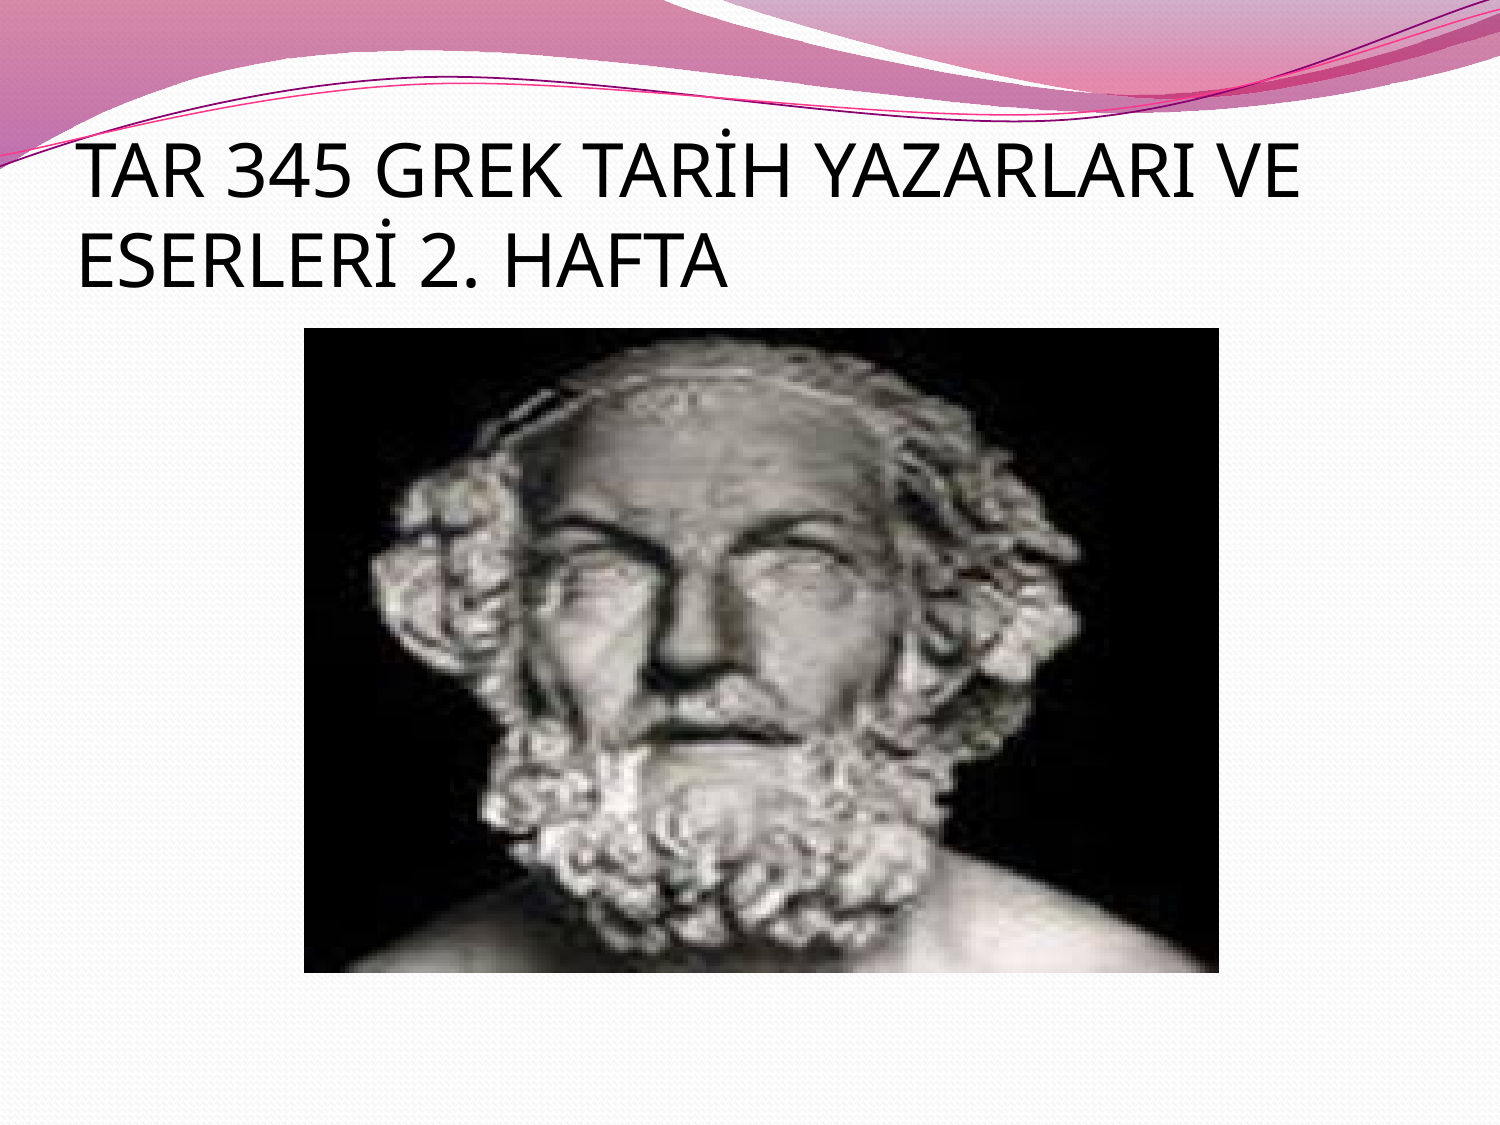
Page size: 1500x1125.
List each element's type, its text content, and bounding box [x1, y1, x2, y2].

title TAR 345 GREK TARİH YAZARLARI VE ESERLERİ 2. HAFTA [75, 115, 1425, 303]
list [304, 327, 1219, 973]
